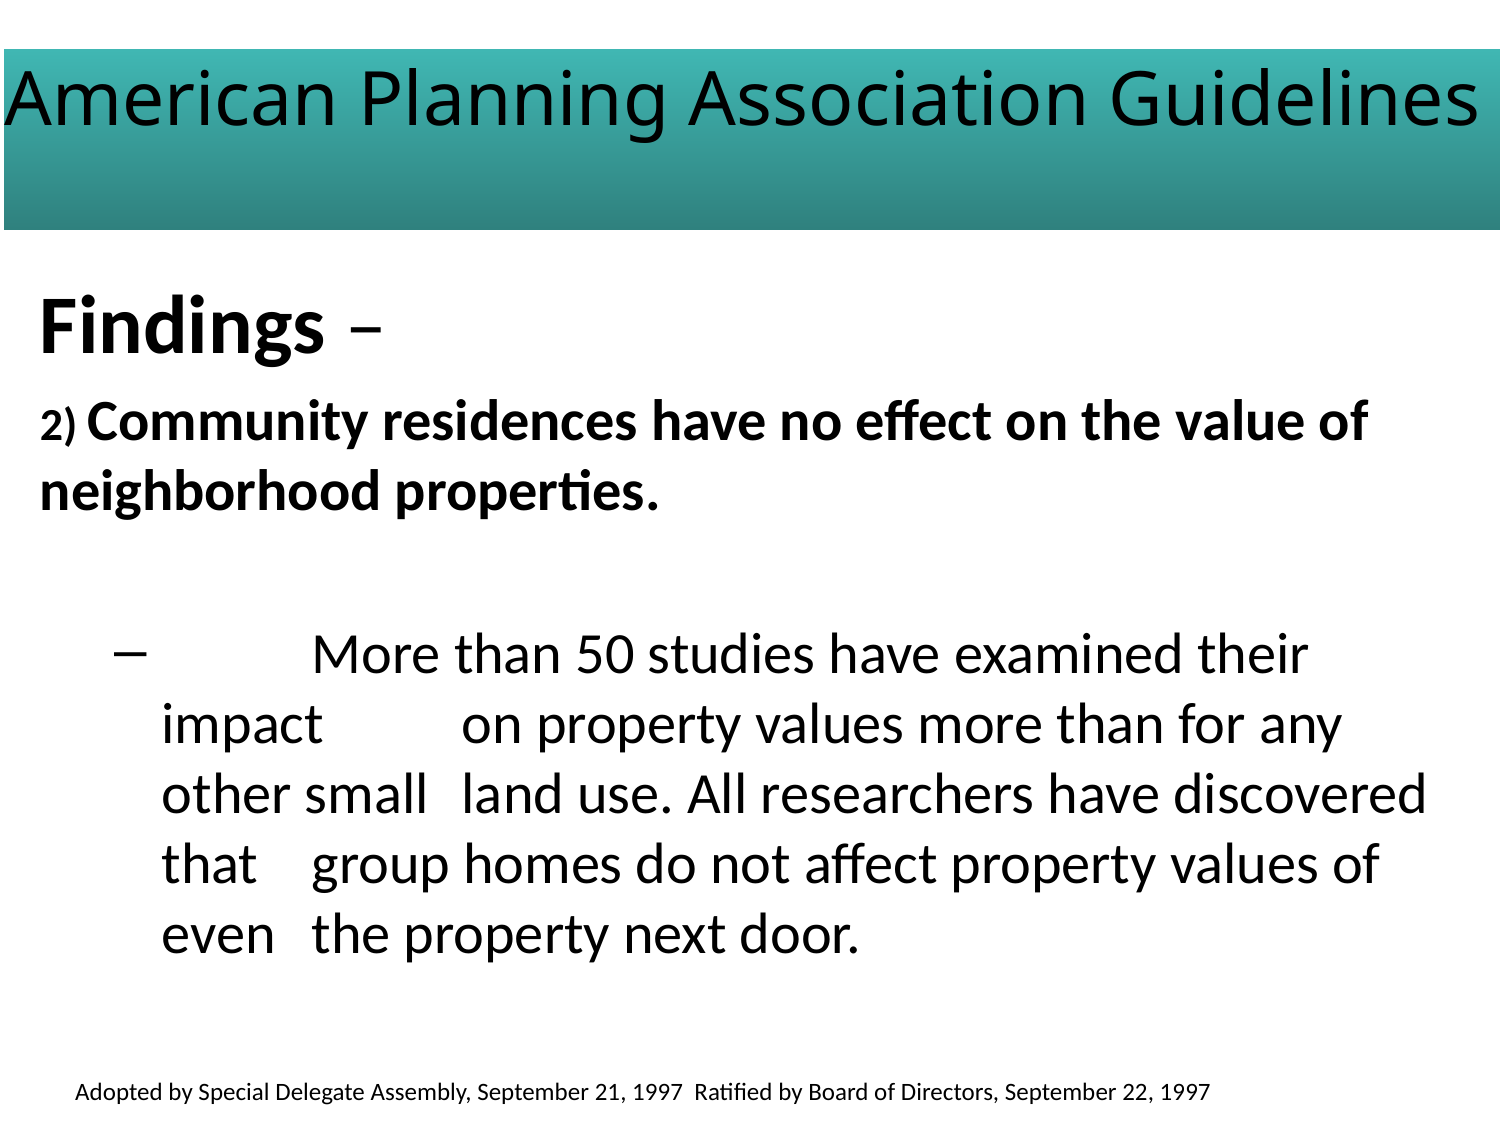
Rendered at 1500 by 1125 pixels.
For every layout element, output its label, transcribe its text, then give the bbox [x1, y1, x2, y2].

list Findings – 2) Community residences have no effect on the value of neighborhood properties. More than 50 studies have examined their impact on property values more than for any other small land use. All researchers have discovered that group homes do not affect property values of even the property next door. [24, 262, 1488, 1050]
text_box American Planning Association Guidelines [4, 49, 1500, 230]
text_box Adopted by Special Delegate Assembly, September 21, 1997 Ratified by Board of Directors, September 22, 1997 [60, 1068, 1448, 1114]
